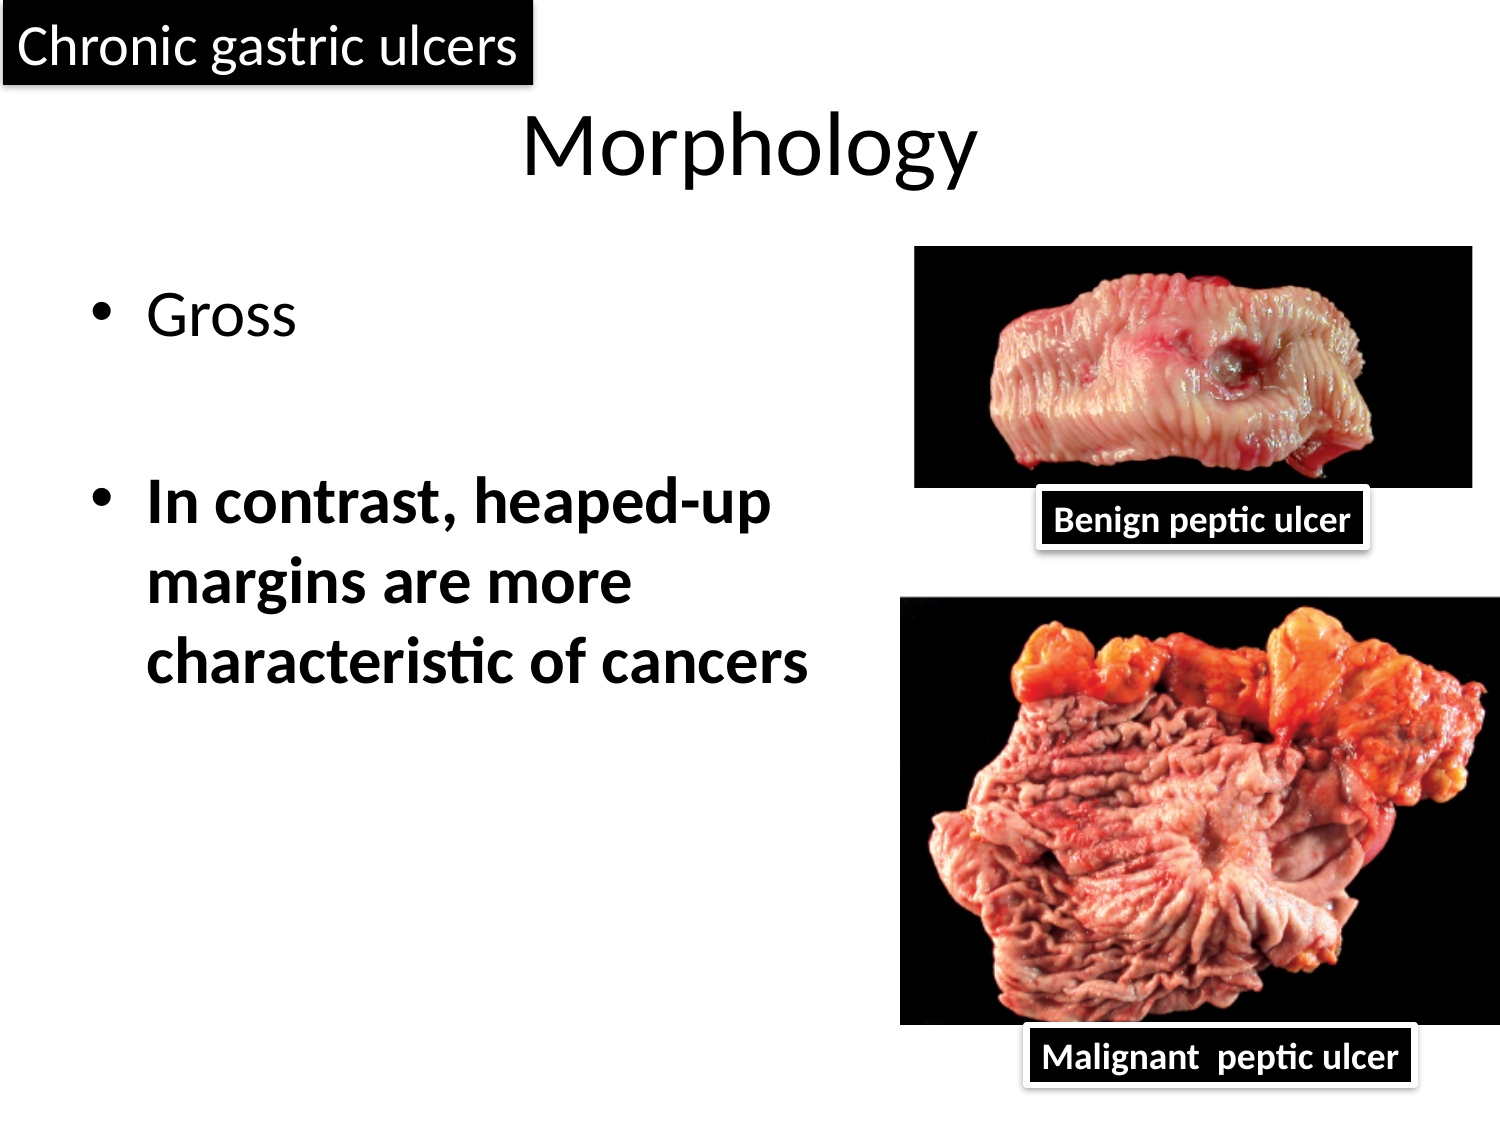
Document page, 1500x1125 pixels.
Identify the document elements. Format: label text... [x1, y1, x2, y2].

list Gross In contrast, heaped-up margins are more characteristic of cancers [75, 262, 914, 1005]
picture [899, 595, 1500, 1026]
text_box Benign peptic ulcer [1036, 496, 1370, 550]
text_box Chronic gastric ulcers [3, 0, 534, 85]
text_box Malignant peptic ulcer [1023, 1034, 1418, 1088]
picture [913, 245, 1473, 488]
title Morphology [75, 45, 1425, 233]
